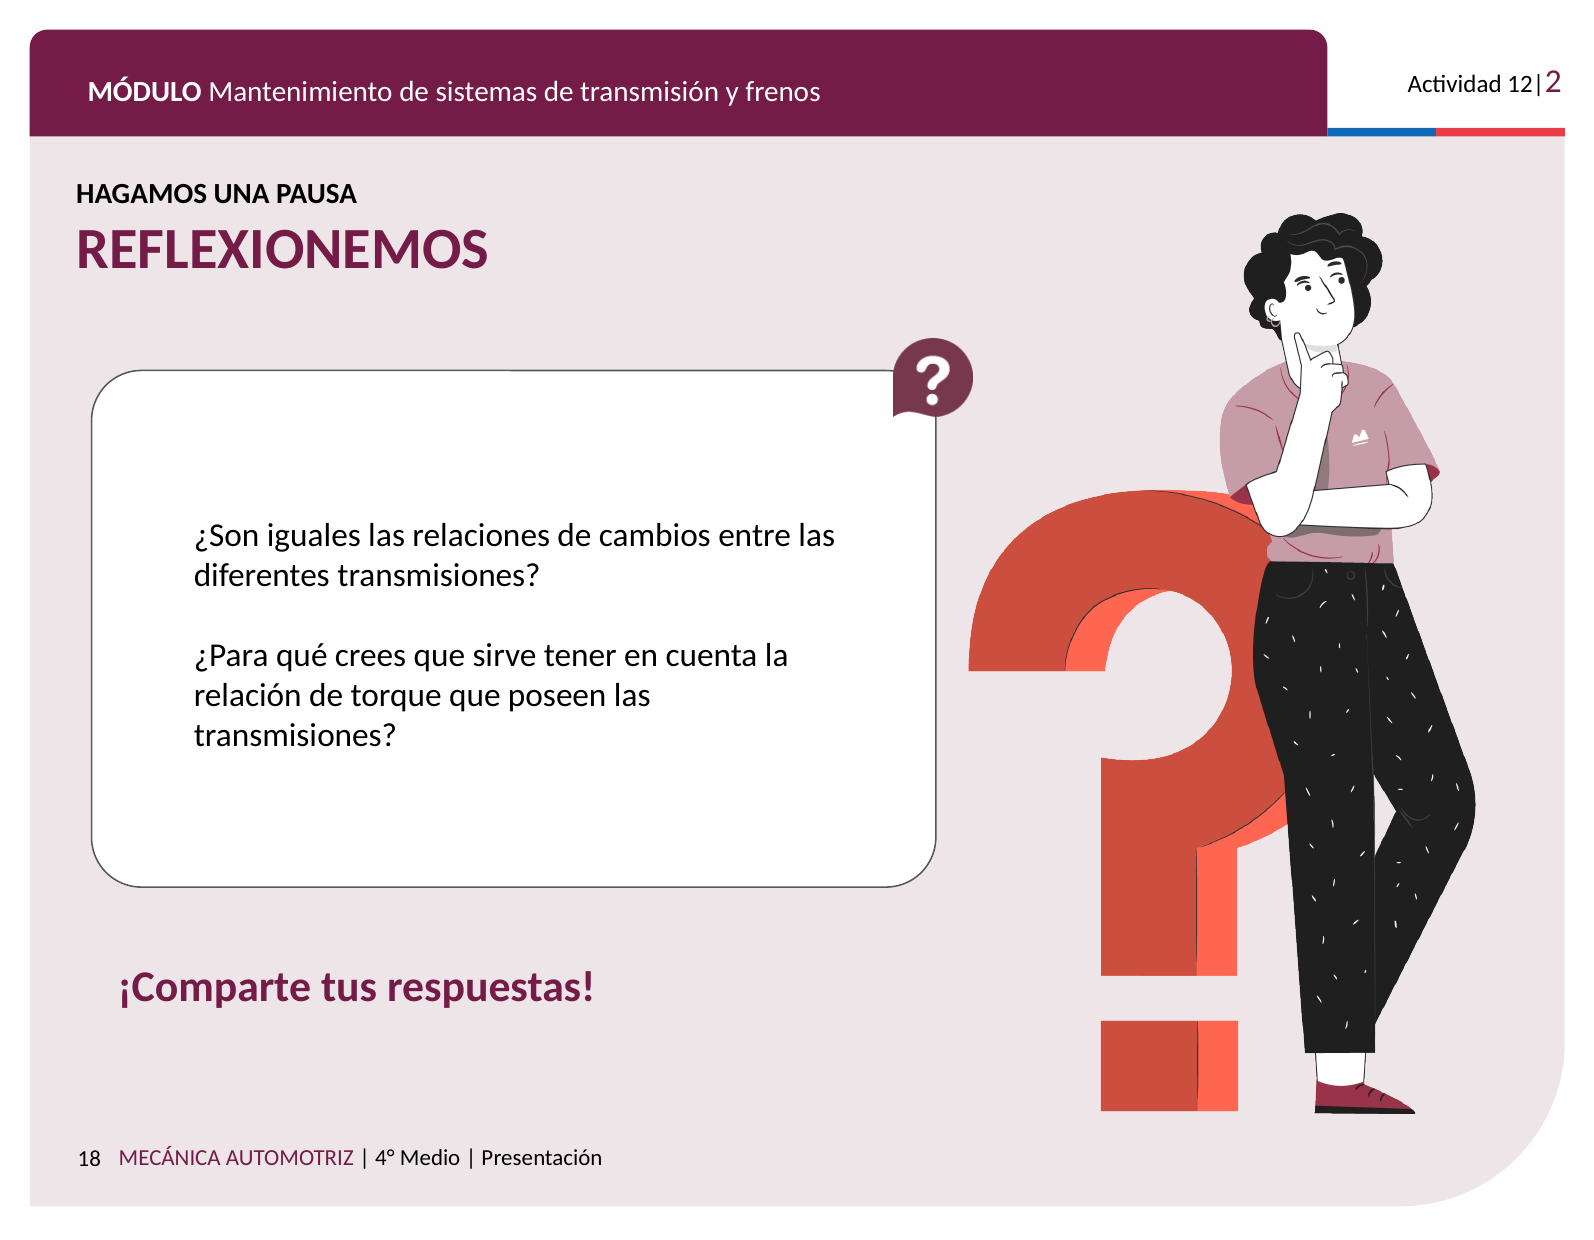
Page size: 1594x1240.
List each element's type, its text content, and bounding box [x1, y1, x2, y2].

picture [893, 213, 1476, 1114]
text_box HAGAMOS UNA PAUSA [60, 158, 832, 224]
slide_number 18 [60, 1128, 117, 1182]
text_box REFLEXIONEMOS [61, 208, 1530, 295]
text_box ¡Comparte tus respuestas! [102, 942, 922, 1025]
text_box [91, 370, 937, 888]
